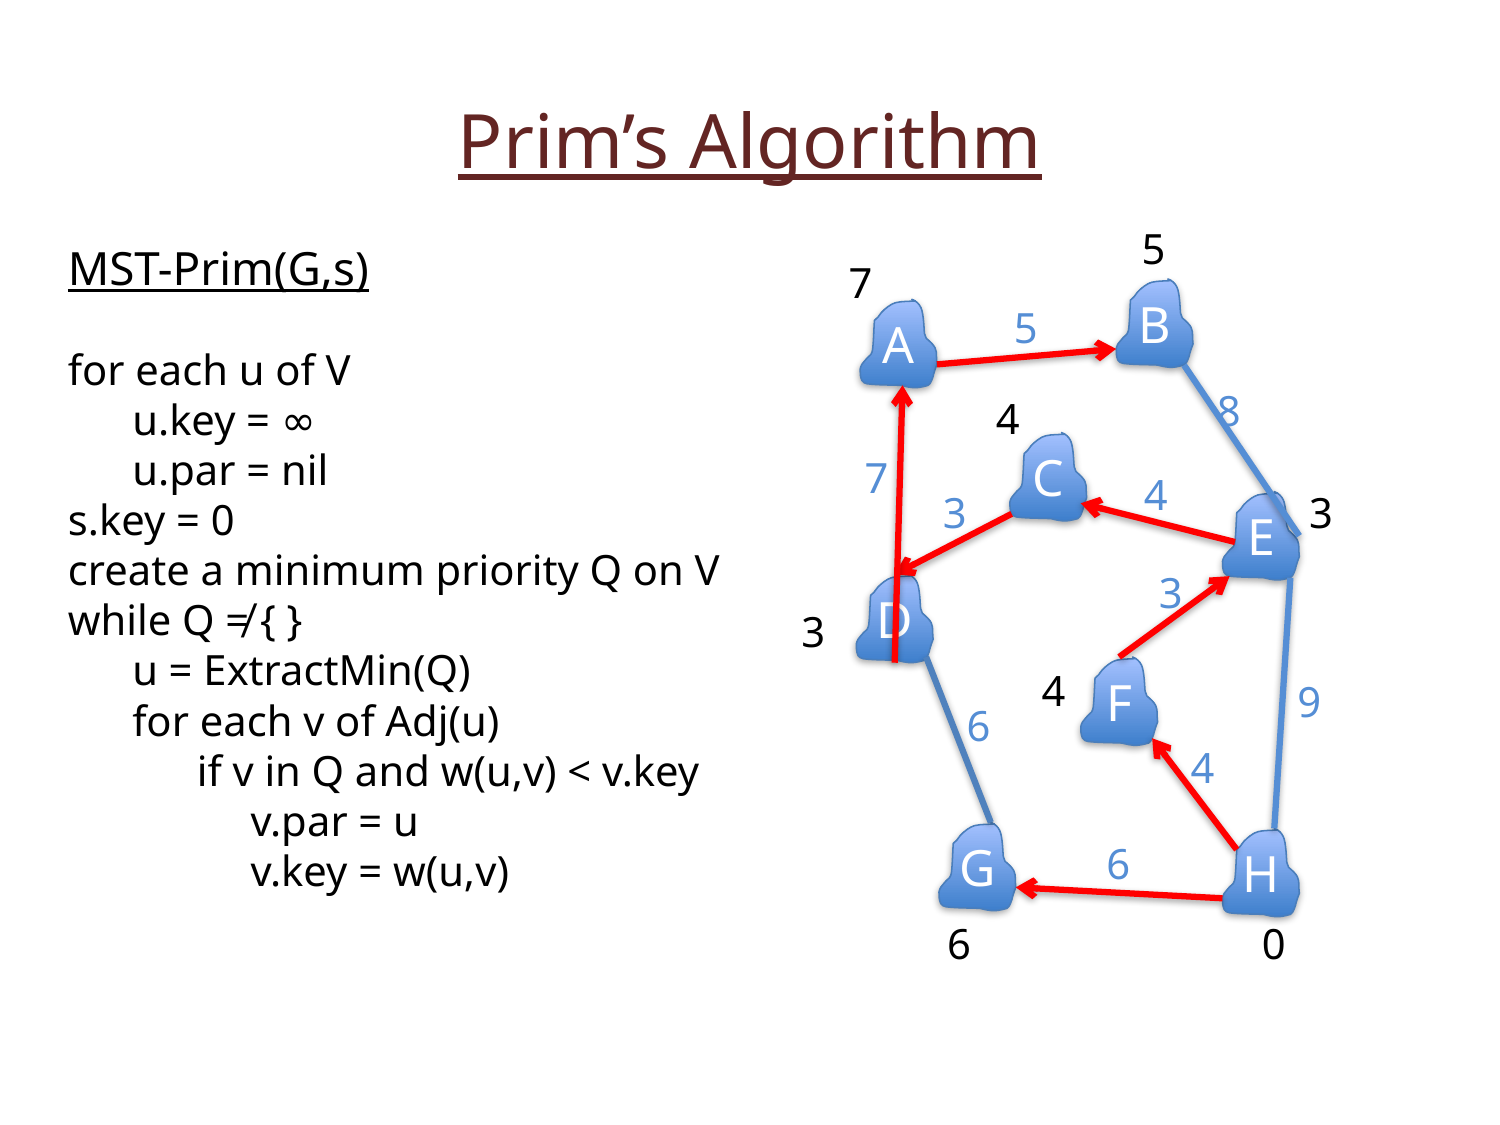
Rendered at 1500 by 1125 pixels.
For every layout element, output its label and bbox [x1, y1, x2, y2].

text_box [53, 45, 1436, 1059]
